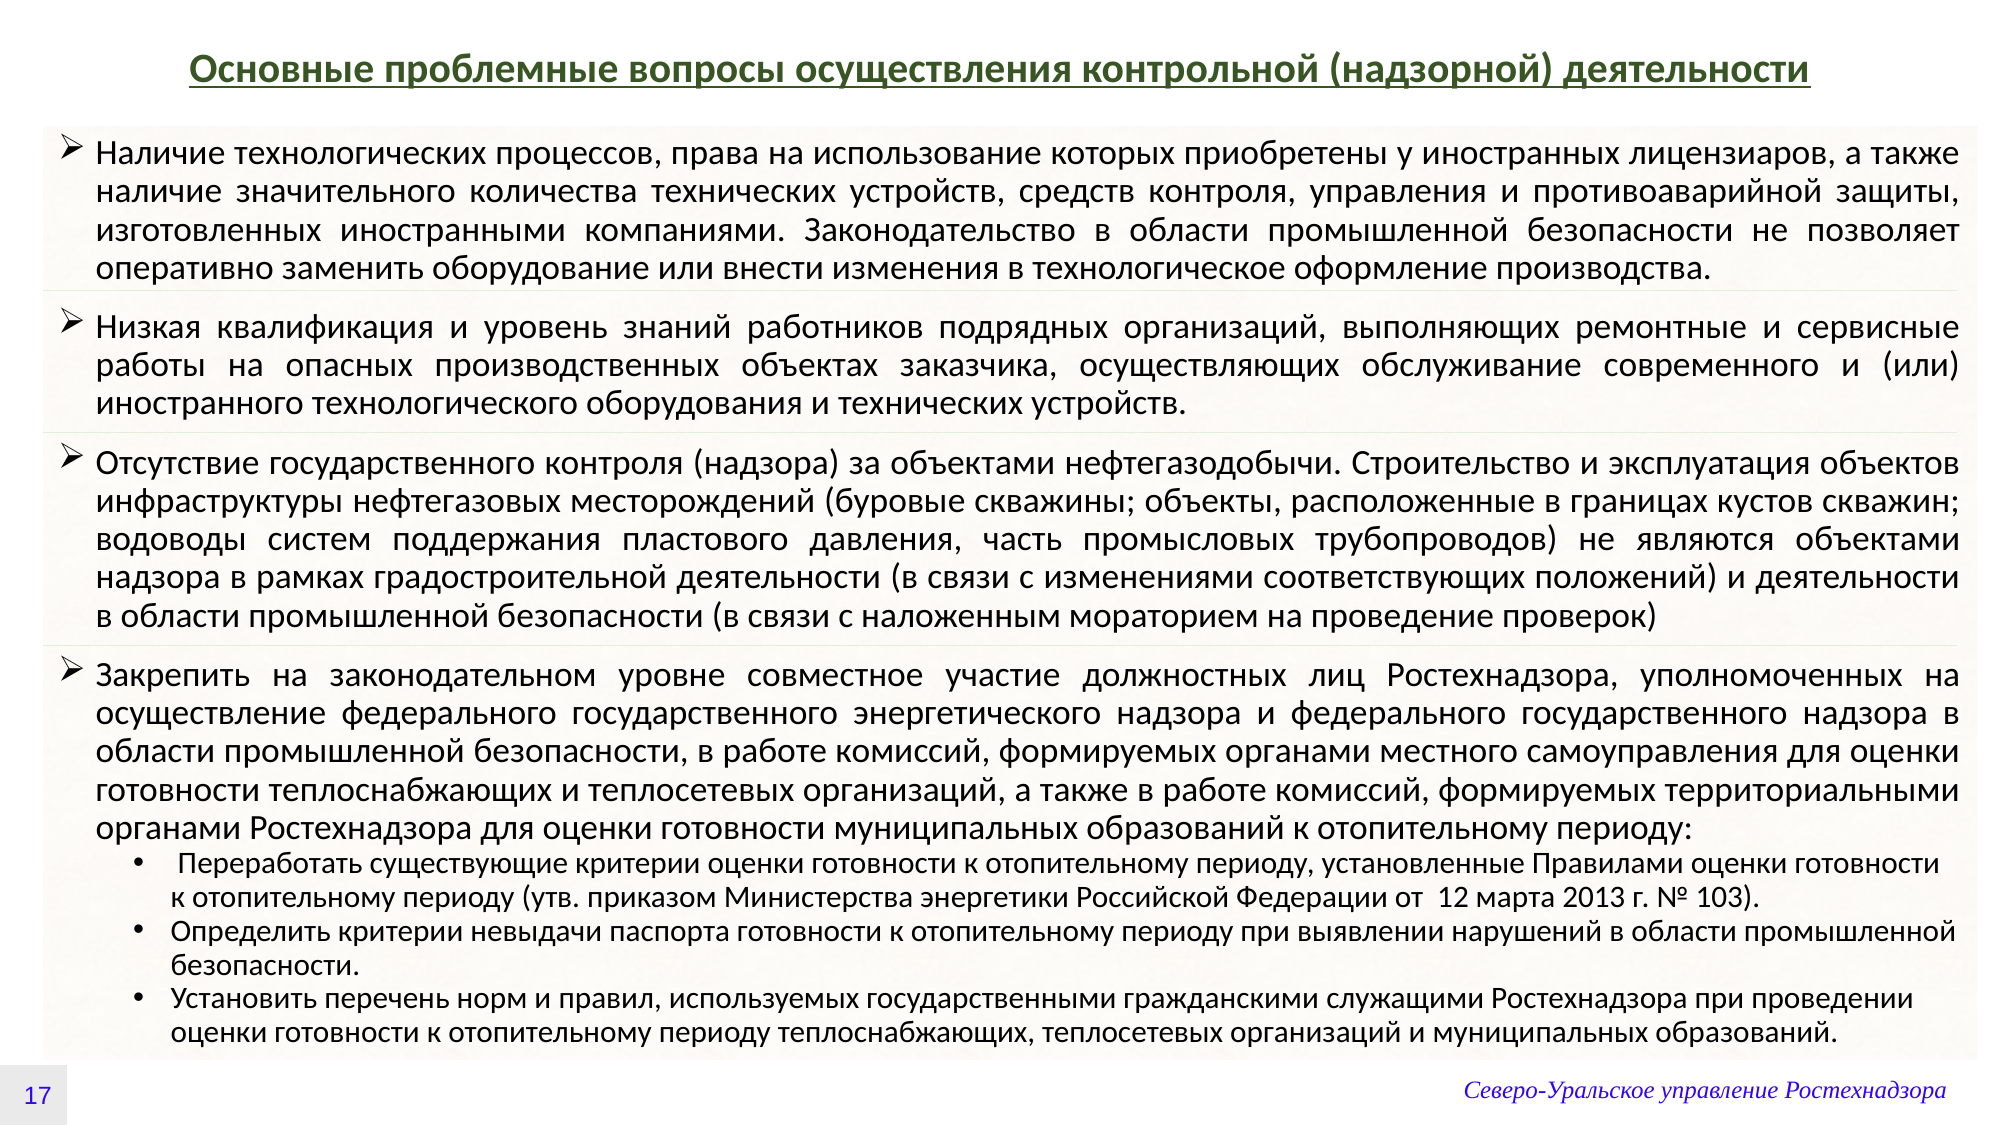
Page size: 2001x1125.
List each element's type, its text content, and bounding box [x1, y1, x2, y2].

slide_number 17 [0, 1065, 67, 1125]
list Наличие технологических процессов, права на использование которых приобретены у иностранных лицензиаров, а также наличие значительного количества технических устройств, средств контроля, управления и противоаварийной защиты, изготовленных иностранными компаниями. Законодательство в области промышленной безопасности не позволяет оперативно заменить оборудование или внести изменения в технологическое оформление производства. Низкая квалификация и уровень знаний работников подрядных организаций, выполняющих ремонтные и сервисные работы на опасных производственных объектах заказчика, осуществляющих обслуживание современного и (или) иностранного технологического оборудования и технических устройств. Отсутствие государственного контроля (надзора) за объектами нефтегазодобычи. Строительство и эксплуатация объектов инфраструктуры нефтегазовых месторождений (буровые скважины; объекты, расположенные в границах кустов скважин; водоводы систем поддержания пластового давления, часть промысловых трубопроводов) не являются объектами надзора в рамках градостроительной деятельности (в связи с изменениями соответствующих положений) и деятельности в области промышленной безопасности (в связи с наложенным мораторием на проведение проверок) Закрепить на законодательном уровне совместное участие должностных лиц Ростехнадзора, уполномоченных на осуществление федерального государственного энергетического надзора и федерального государственного надзора в области промышленной безопасности, в работе комиссий, формируемых органами местного самоуправления для оценки готовности теплоснабжающих и теплосетевых организаций, а также в работе комиссий, формируемых территориальными органами Ростехнадзора для оценки готовности муниципальных образований к отопительному периоду: Переработать существующие критерии оценки готовности к отопительному периоду, установленные Правилами оценки готовности к отопительному периоду (утв. приказом Министерства энергетики Российской Федерации от 12 марта 2013 г. № 103). Определить критерии невыдачи паспорта готовности к отопительному периоду при выявлении нарушений в области промышленной безопасности. Установить перечень норм и правил, используемых государственными гражданскими служащими Ростехнадзора при проведении оценки готовности к отопительному периоду теплоснабжающих, теплосетевых организаций и муниципальных образований. [43, 126, 1978, 1060]
title Основные проблемные вопросы осуществления контрольной (надзорной) деятельности [0, 1, 2000, 138]
text_box Северо-Уральское управление Ростехнадзора [1448, 1060, 1978, 1125]
